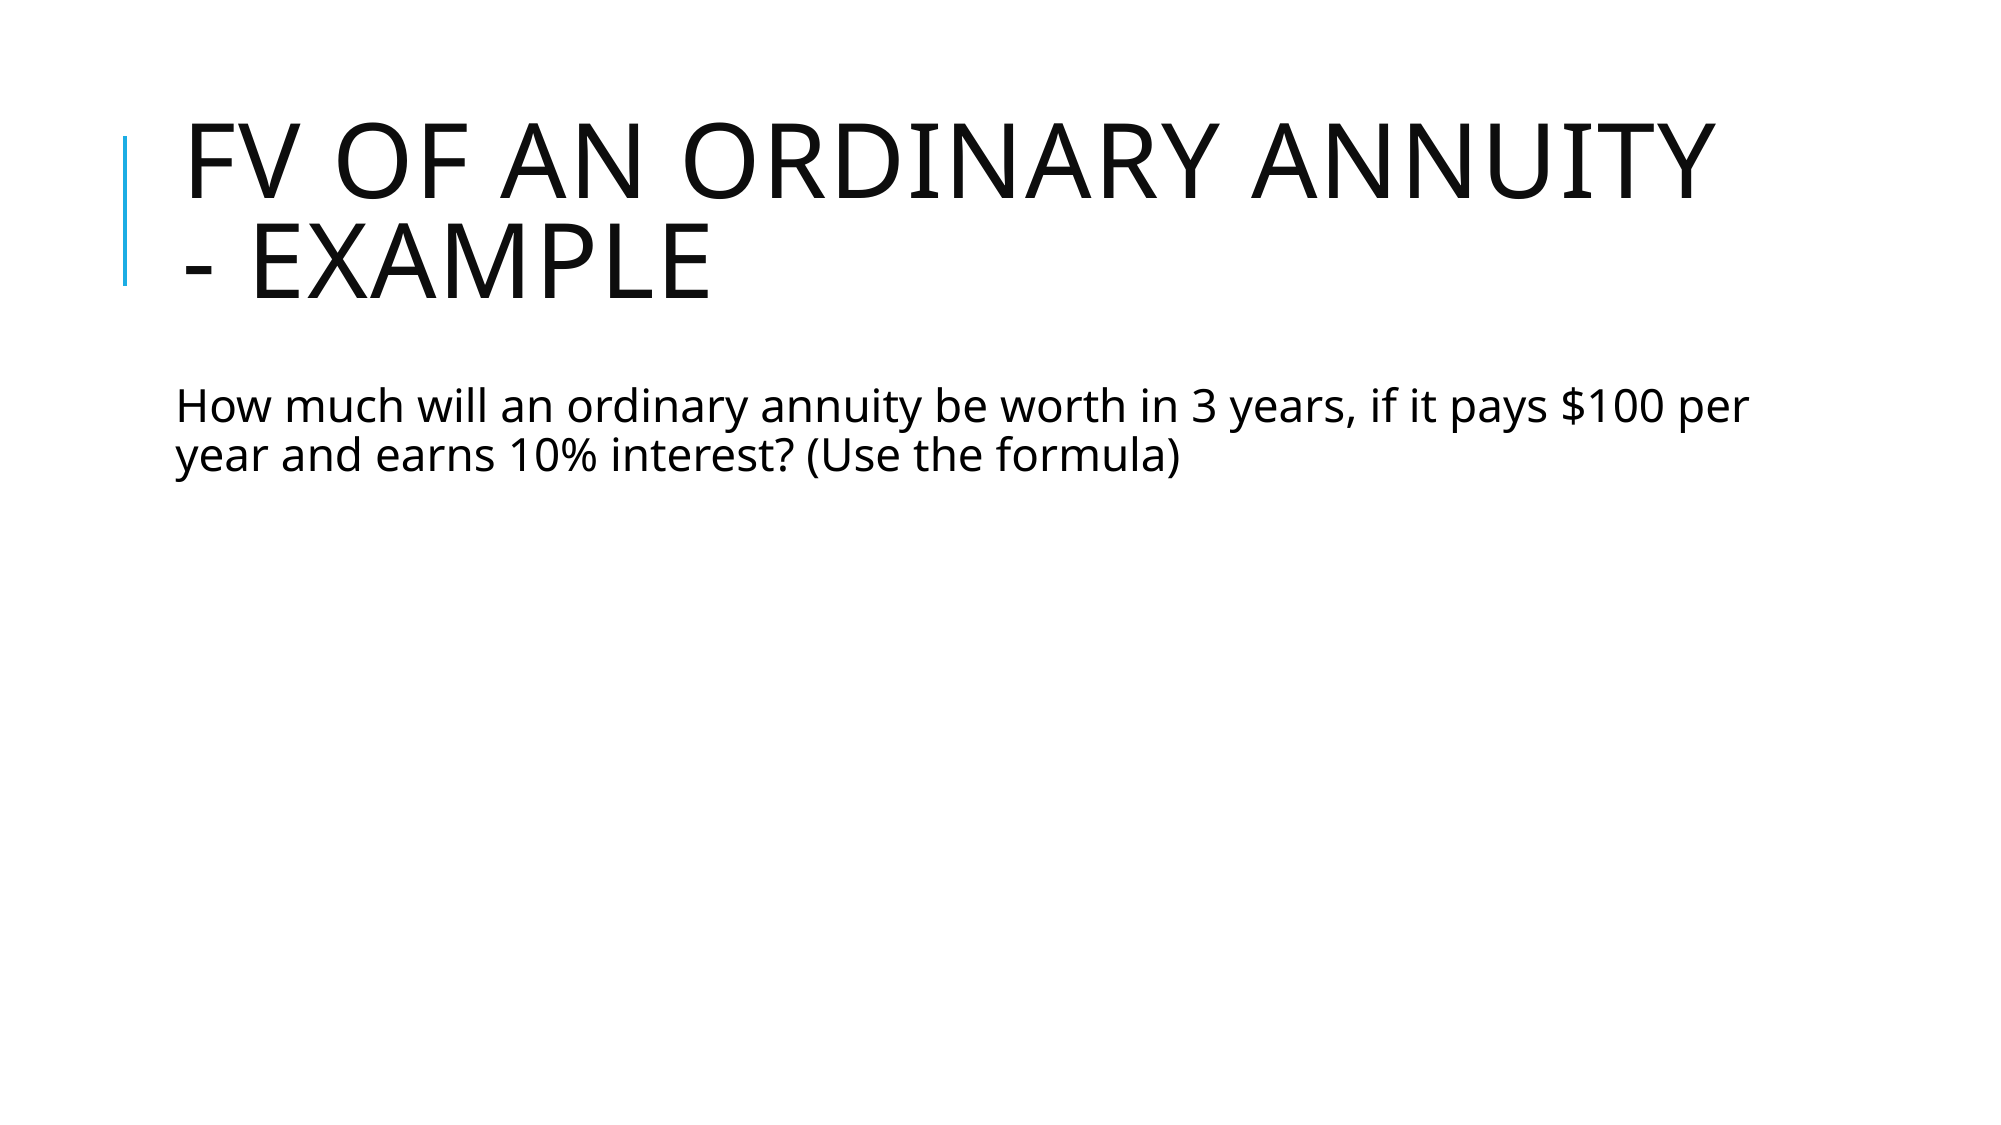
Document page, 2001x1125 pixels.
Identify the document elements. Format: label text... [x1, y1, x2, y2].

title FV of an Ordinary Annuity - Example [168, 96, 1763, 342]
list How much will an ordinary annuity be worth in 3 years, if it pays $100 per year and earns 10% interest? (Use the formula) [168, 375, 1763, 1035]
